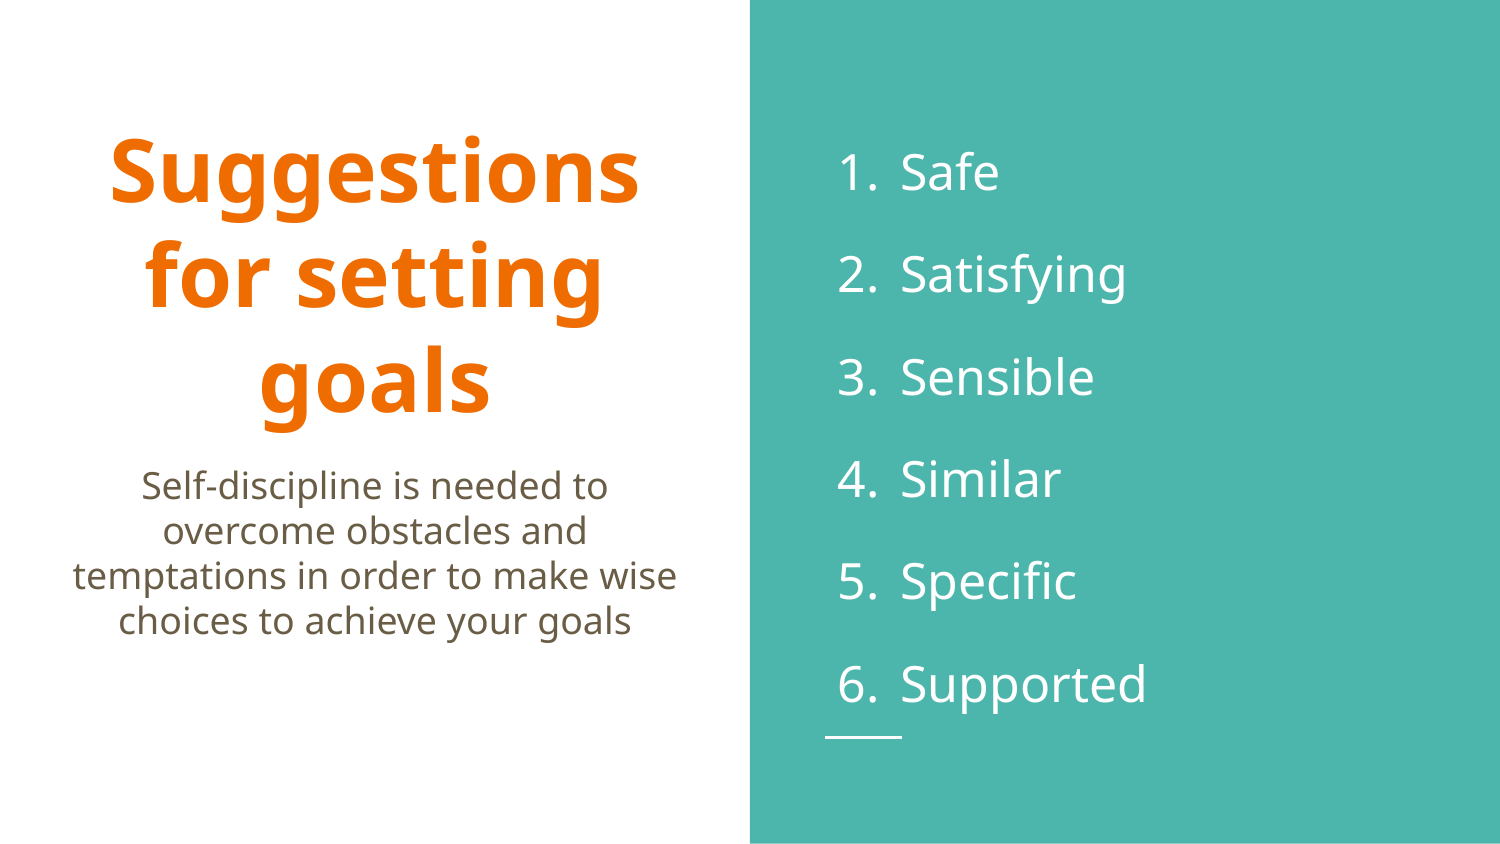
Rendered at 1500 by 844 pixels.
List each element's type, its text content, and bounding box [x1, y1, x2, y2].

title Suggestions for setting goals [43, 170, 708, 446]
list Safe Satisfying Sensible Similar Specific Supported [810, 118, 1440, 725]
subtitle Self-discipline is needed to overcome obstacles and temptations in order to make wise choices to achieve your goals [43, 447, 708, 650]
